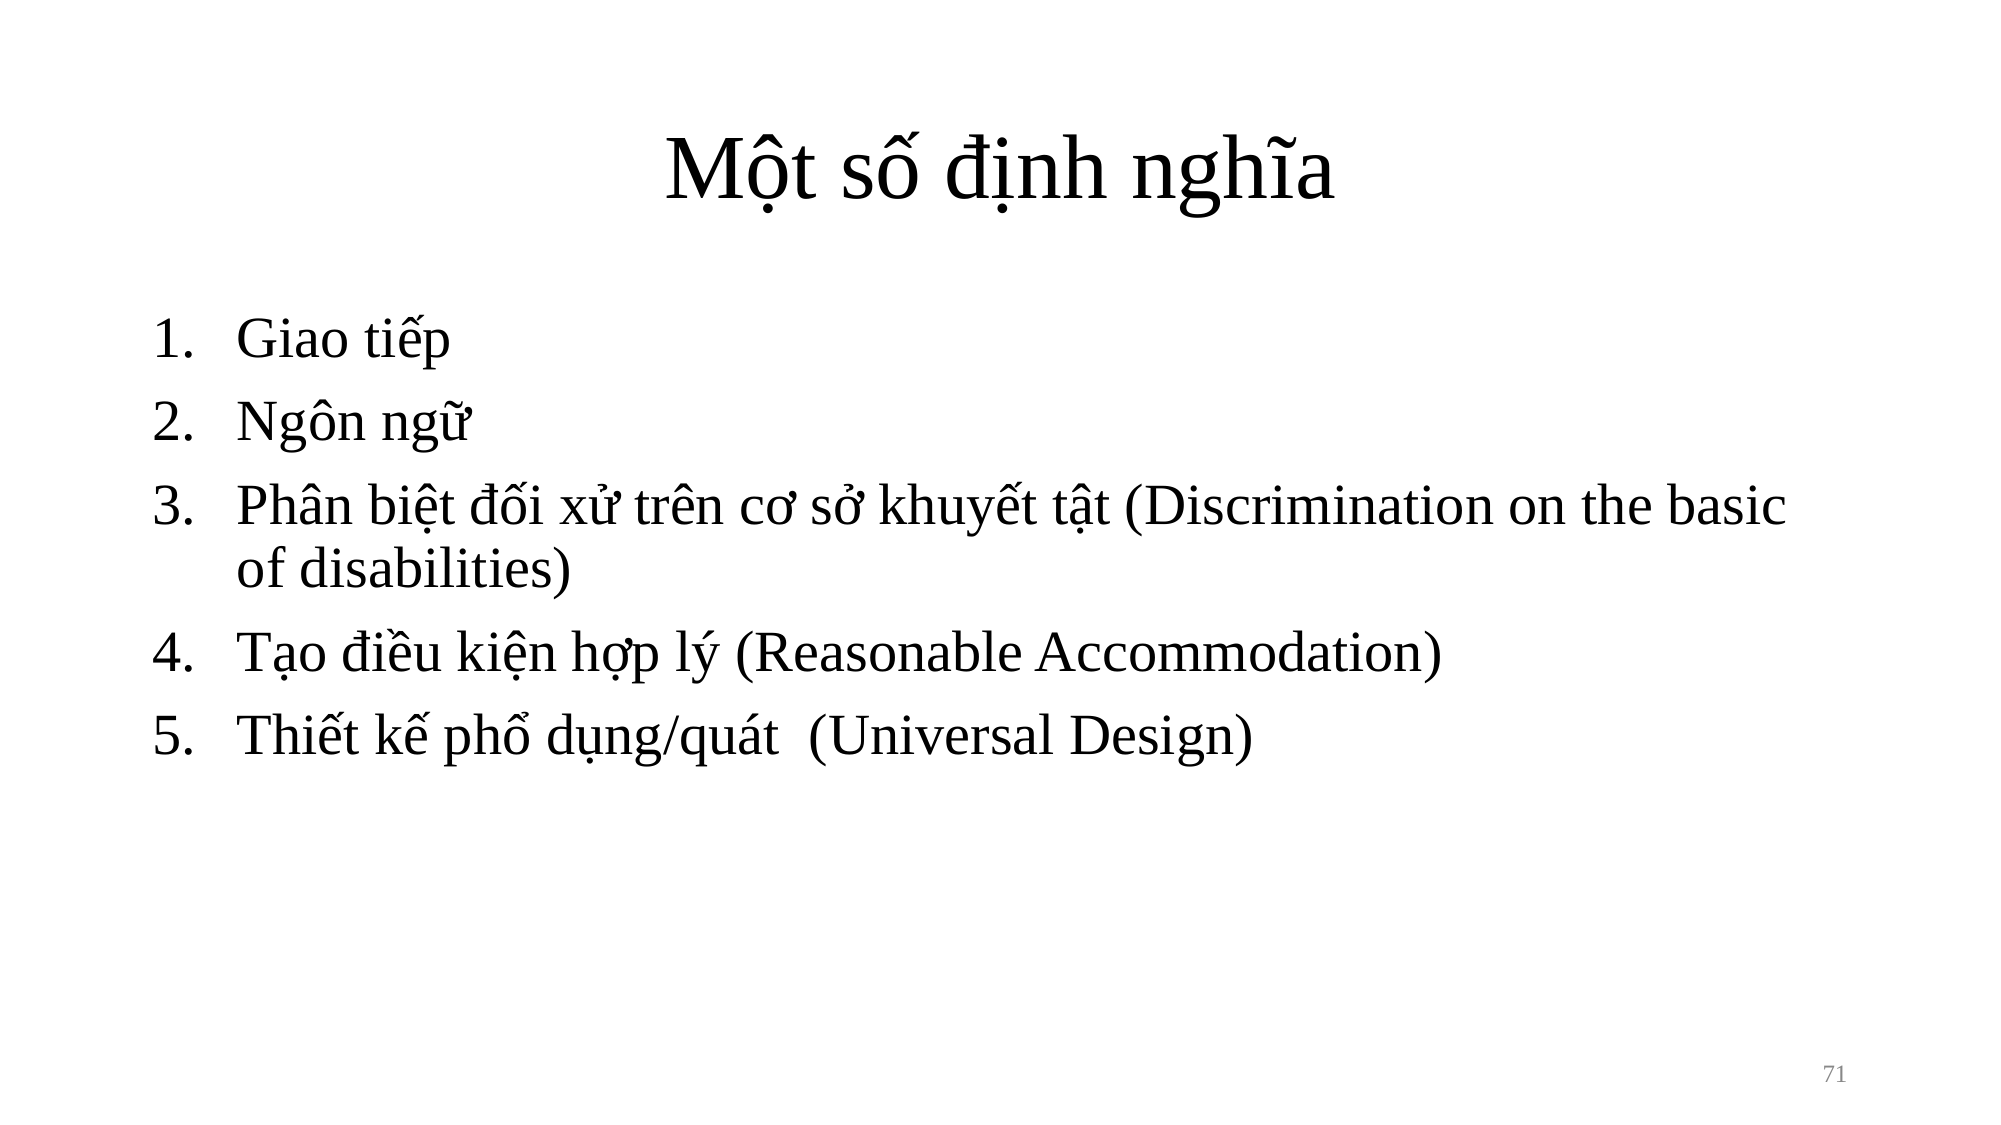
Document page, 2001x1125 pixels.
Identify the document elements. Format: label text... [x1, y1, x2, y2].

list Giao tiếp Ngôn ngữ Phân biệt đối xử trên cơ sở khuyết tật (Discrimination on the basic of disabilities) Tạo điều kiện hợp lý (Reasonable Accommodation) Thiết kế phổ dụng/quát (Universal Design) [137, 299, 1863, 1014]
slide_number 71 [1412, 1042, 1863, 1103]
title Một số định nghĩa [137, 59, 1863, 278]
